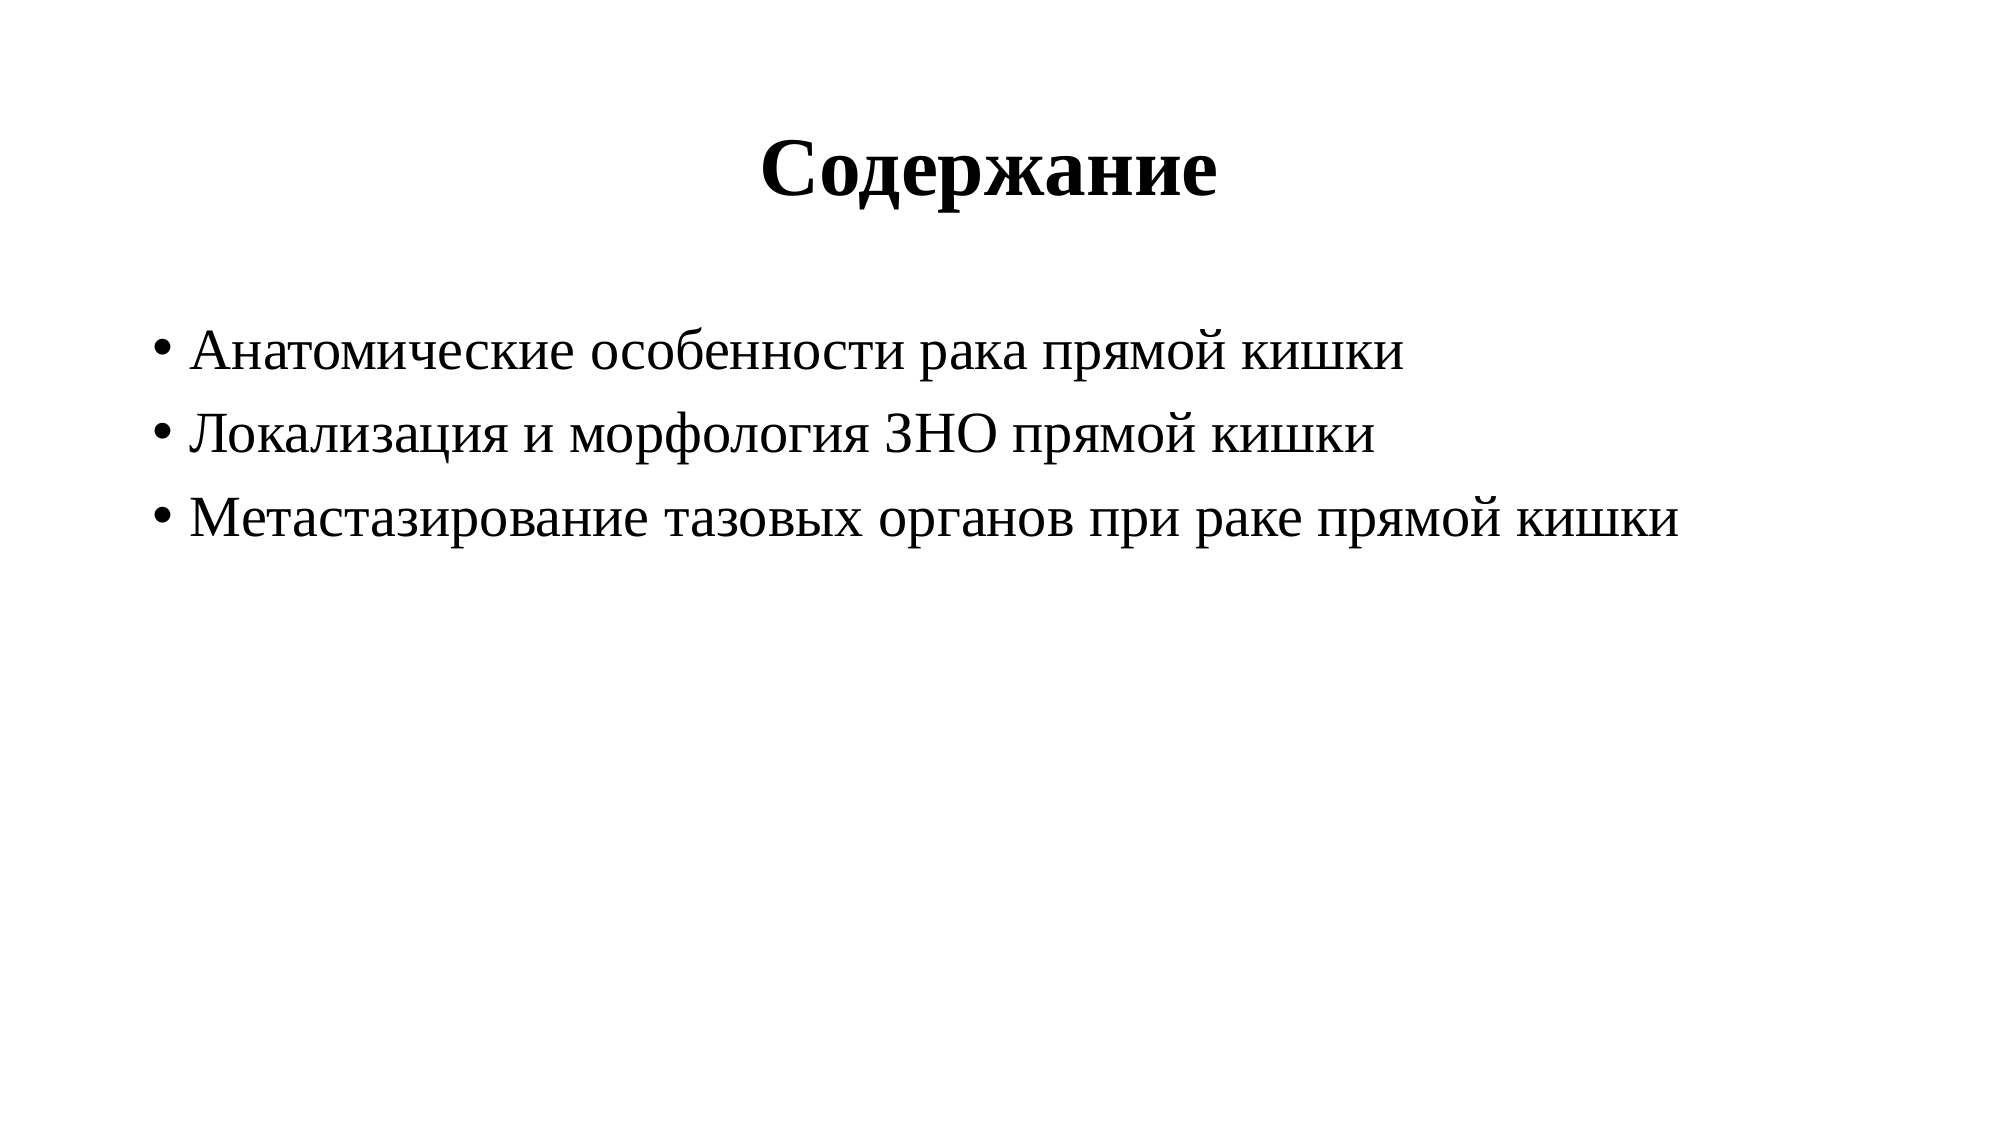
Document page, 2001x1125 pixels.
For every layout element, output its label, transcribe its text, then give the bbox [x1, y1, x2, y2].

list Анатомические особенности рака прямой кишки Локализация и морфология ЗНО прямой кишки Метастазирование тазовых органов при раке прямой кишки [137, 311, 1863, 1026]
title Содержание [137, 59, 1863, 278]
